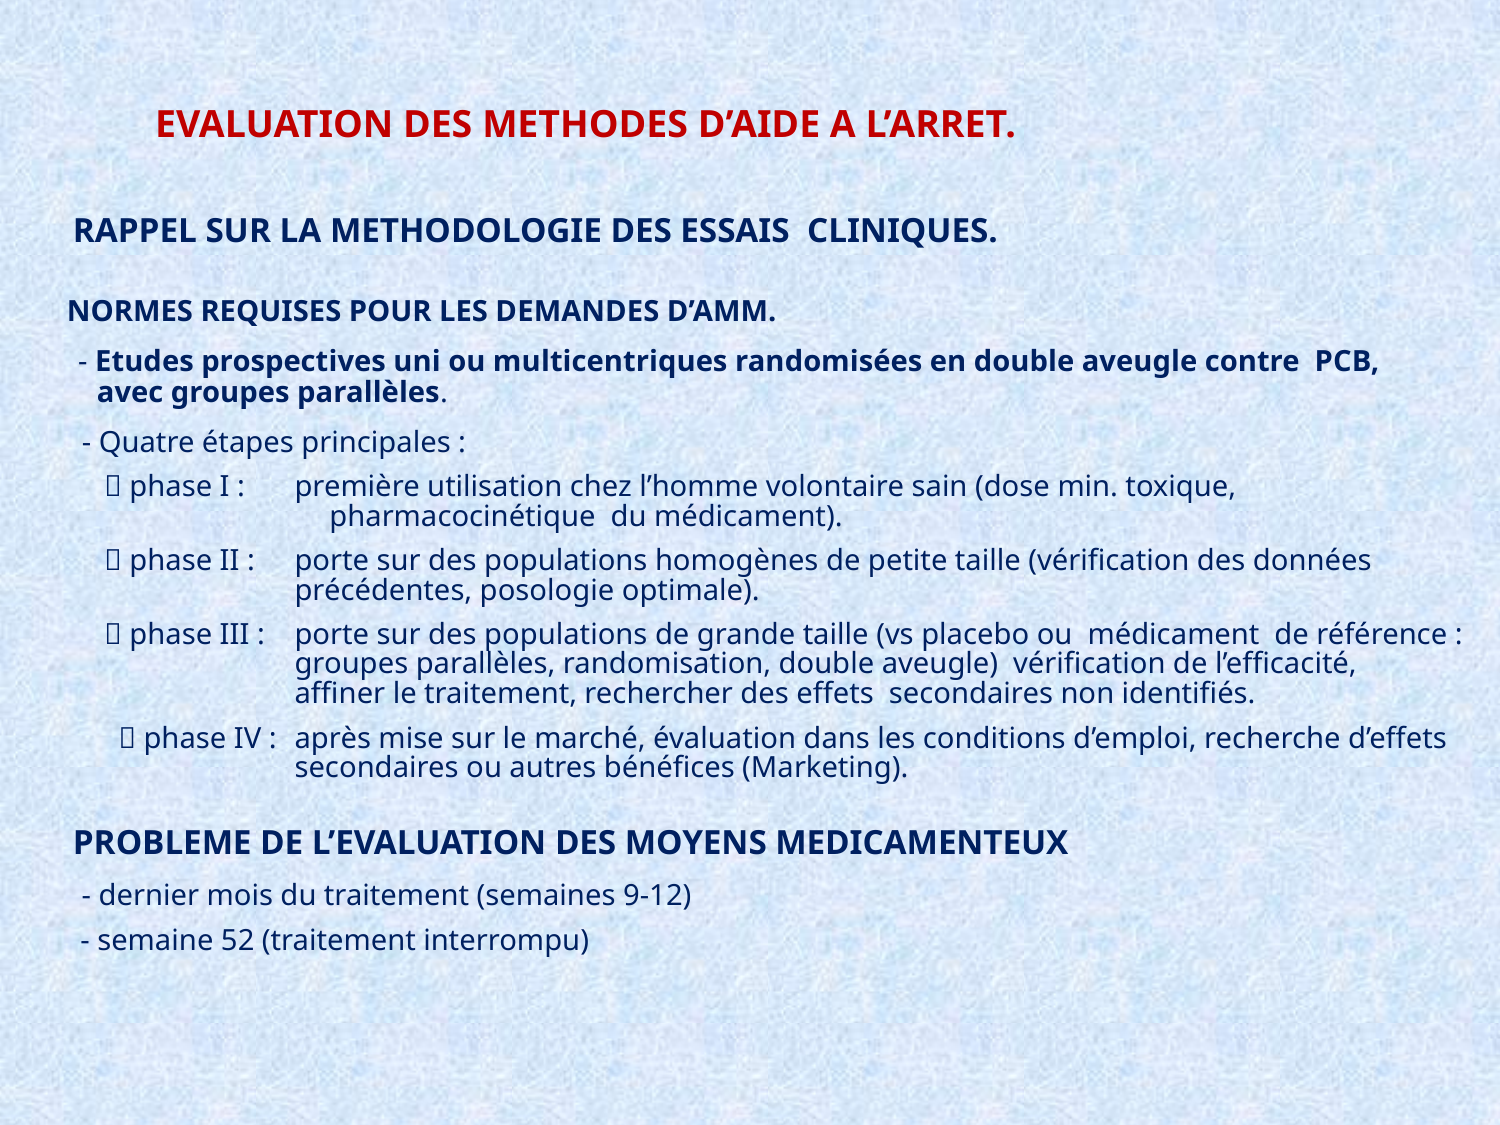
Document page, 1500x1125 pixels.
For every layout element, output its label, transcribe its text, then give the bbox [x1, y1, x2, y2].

text_box EVALUATION DES METHODES D’AIDE A L’ARRET. [140, 99, 1032, 153]
text_box RAPPEL SUR LA METHODOLOGIE DES ESSAIS CLINIQUES. NORMES REQUISES POUR LES DEMANDES D’AMM. - Etudes prospectives uni ou multicentriques randomisées en double aveugle contre PCB, avec groupes parallèles. - Quatre étapes principales :  phase I : première utilisation chez l’homme volontaire sain (dose min. toxique, pharmacocinétique du médicament).  phase II : porte sur des populations homogènes de petite taille (vérification des données précédentes, posologie optimale).  phase III : porte sur des populations de grande taille (vs placebo ou médicament de référence : groupes parallèles, randomisation, double aveugle) vérification de l’efficacité, affiner le traitement, rechercher des effets secondaires non identifiés.  phase IV : après mise sur le marché, évaluation dans les conditions d’emploi, recherche d’effets secondaires ou autres bénéfices (Marketing). PROBLEME DE L’EVALUATION DES MOYENS MEDICAMENTEUX - dernier mois du traitement (semaines 9-12) - semaine 52 (traitement interrompu) [14, 207, 1486, 964]
picture [0, 0, 1500, 1125]
